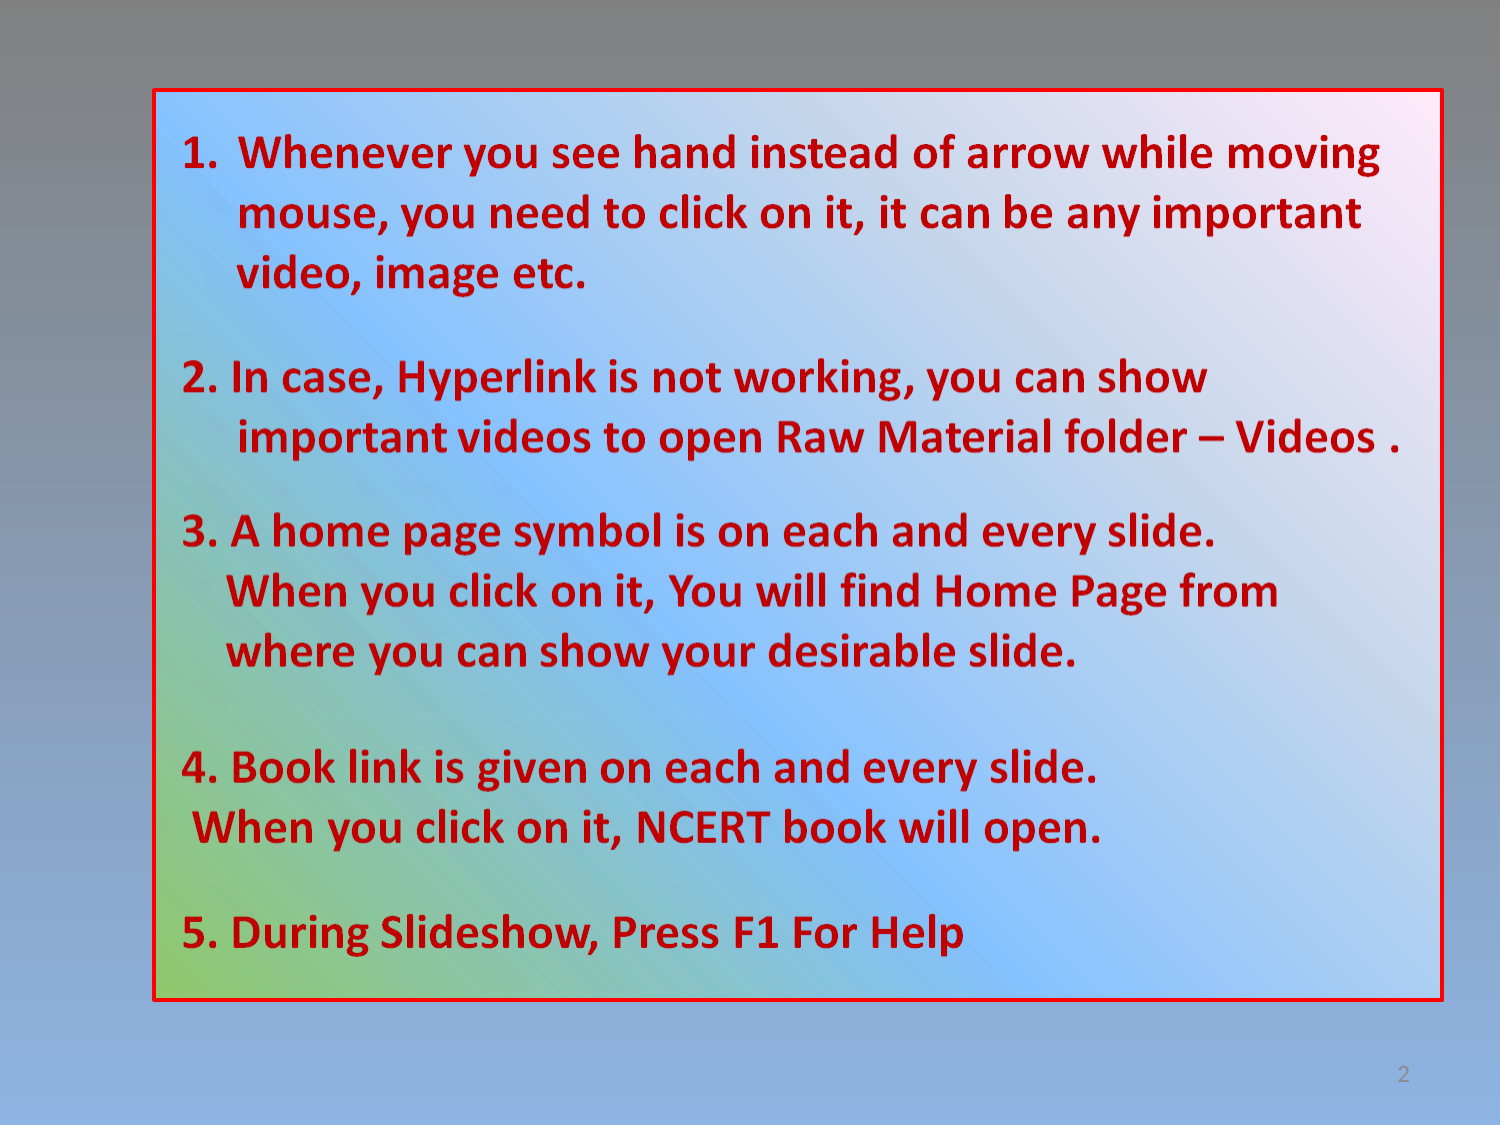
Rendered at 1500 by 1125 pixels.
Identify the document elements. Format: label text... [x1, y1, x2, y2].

picture [149, 87, 1445, 1003]
slide_number 2 [1074, 1042, 1425, 1103]
